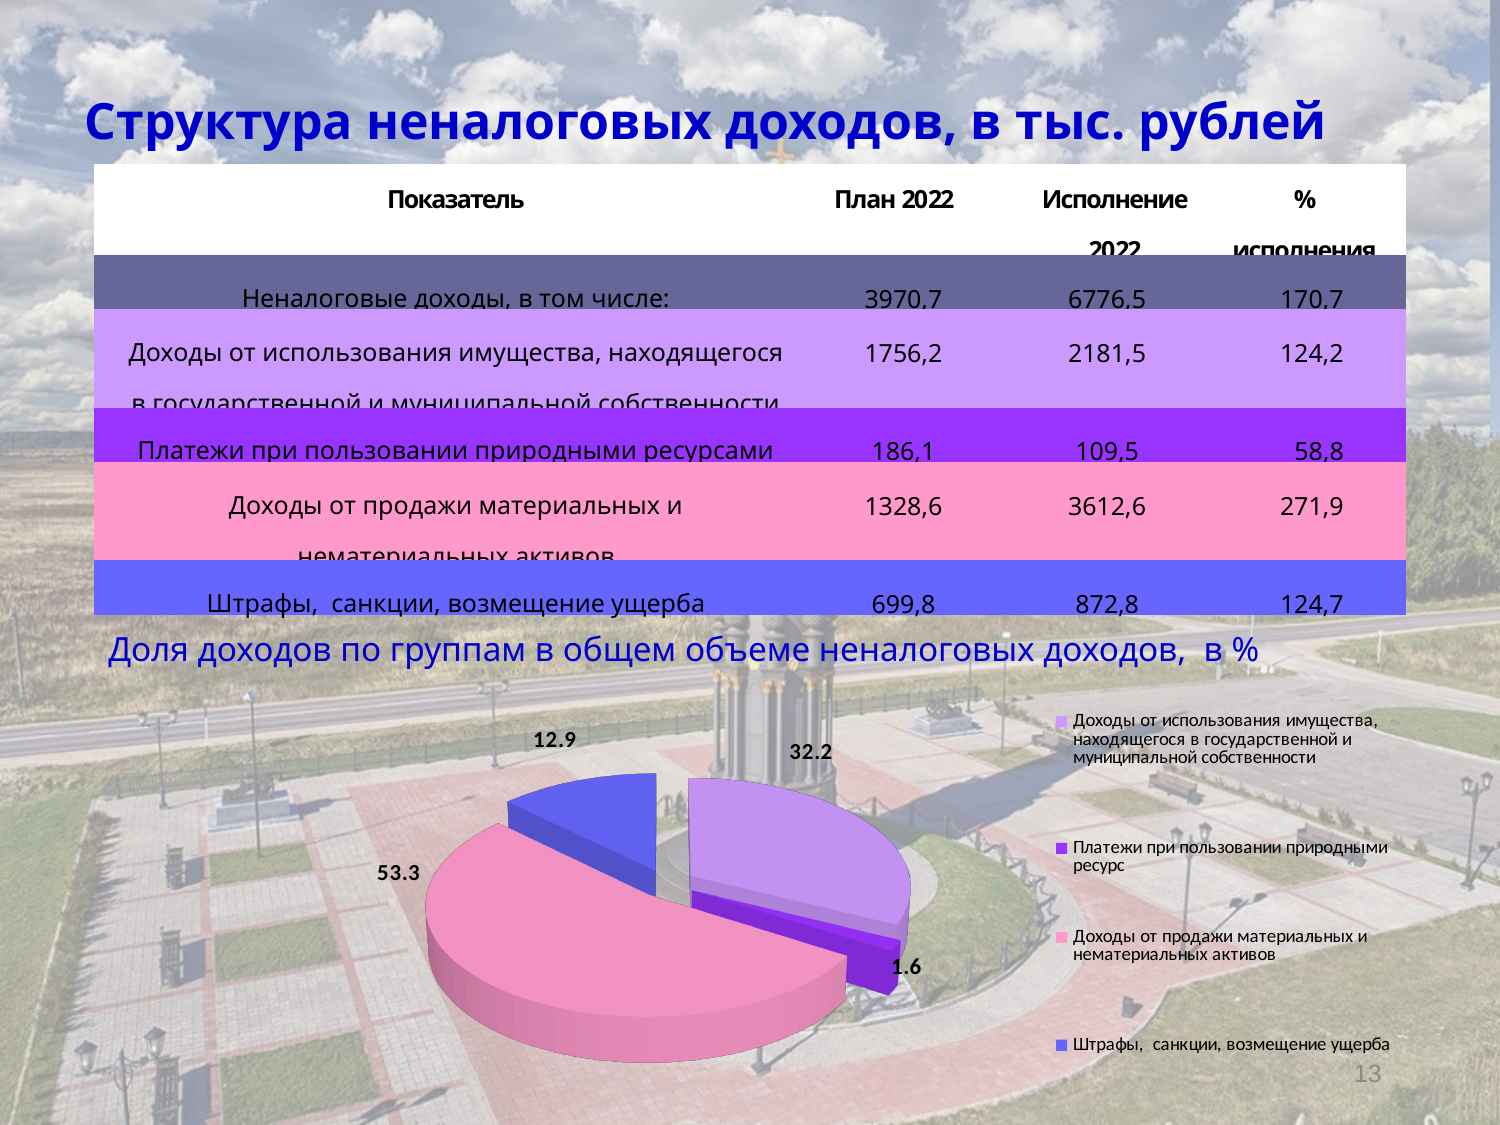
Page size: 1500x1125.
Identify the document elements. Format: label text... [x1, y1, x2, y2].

table_header % исполнения [1201, 164, 1406, 255]
table_cell 3612,6 [997, 462, 1201, 560]
table_cell 124,7 [1201, 560, 1406, 609]
table_cell Доходы от продажи материальных и нематериальных активов [94, 462, 792, 560]
table_cell 1756,2 [792, 309, 997, 408]
table_cell 124,2 [1201, 309, 1406, 408]
table_header План 2022 [792, 164, 997, 255]
table_header Исполнение 2022 [997, 164, 1201, 255]
table_cell Платежи при пользовании природными ресурсами [94, 408, 792, 462]
table_cell 109,5 [997, 408, 1201, 462]
table_cell Неналоговые доходы, в том числе: [94, 255, 792, 309]
table_cell 58,8 [1201, 408, 1406, 462]
table_cell 1328,6 [792, 462, 997, 560]
chart [35, 609, 1442, 1125]
table_cell 186,1 [792, 408, 997, 462]
text_box Структура неналоговых доходов, в тыс. рублей [70, 81, 1454, 157]
table_cell 872,8 [997, 560, 1201, 609]
table_cell 699,8 [792, 560, 997, 609]
table_cell 170,7 [1201, 255, 1406, 309]
table_cell 3970,7 [792, 255, 997, 309]
table_header Показатель [94, 164, 792, 255]
table_cell 6776,5 [997, 255, 1201, 309]
table_cell 271,9 [1201, 462, 1406, 560]
table_cell 2181,5 [997, 309, 1201, 408]
table_cell Штрафы, санкции, возмещение ущерба [94, 560, 792, 609]
table_header Муниципальная программа «Развитие дорожно-транспортного комплекса муниципального образования «Краснинский район» Смоленской области» [0, 0, 1500, 1125]
table_cell Доходы от использования имущества, находящегося в государственной и муниципальной собственности [94, 309, 792, 408]
